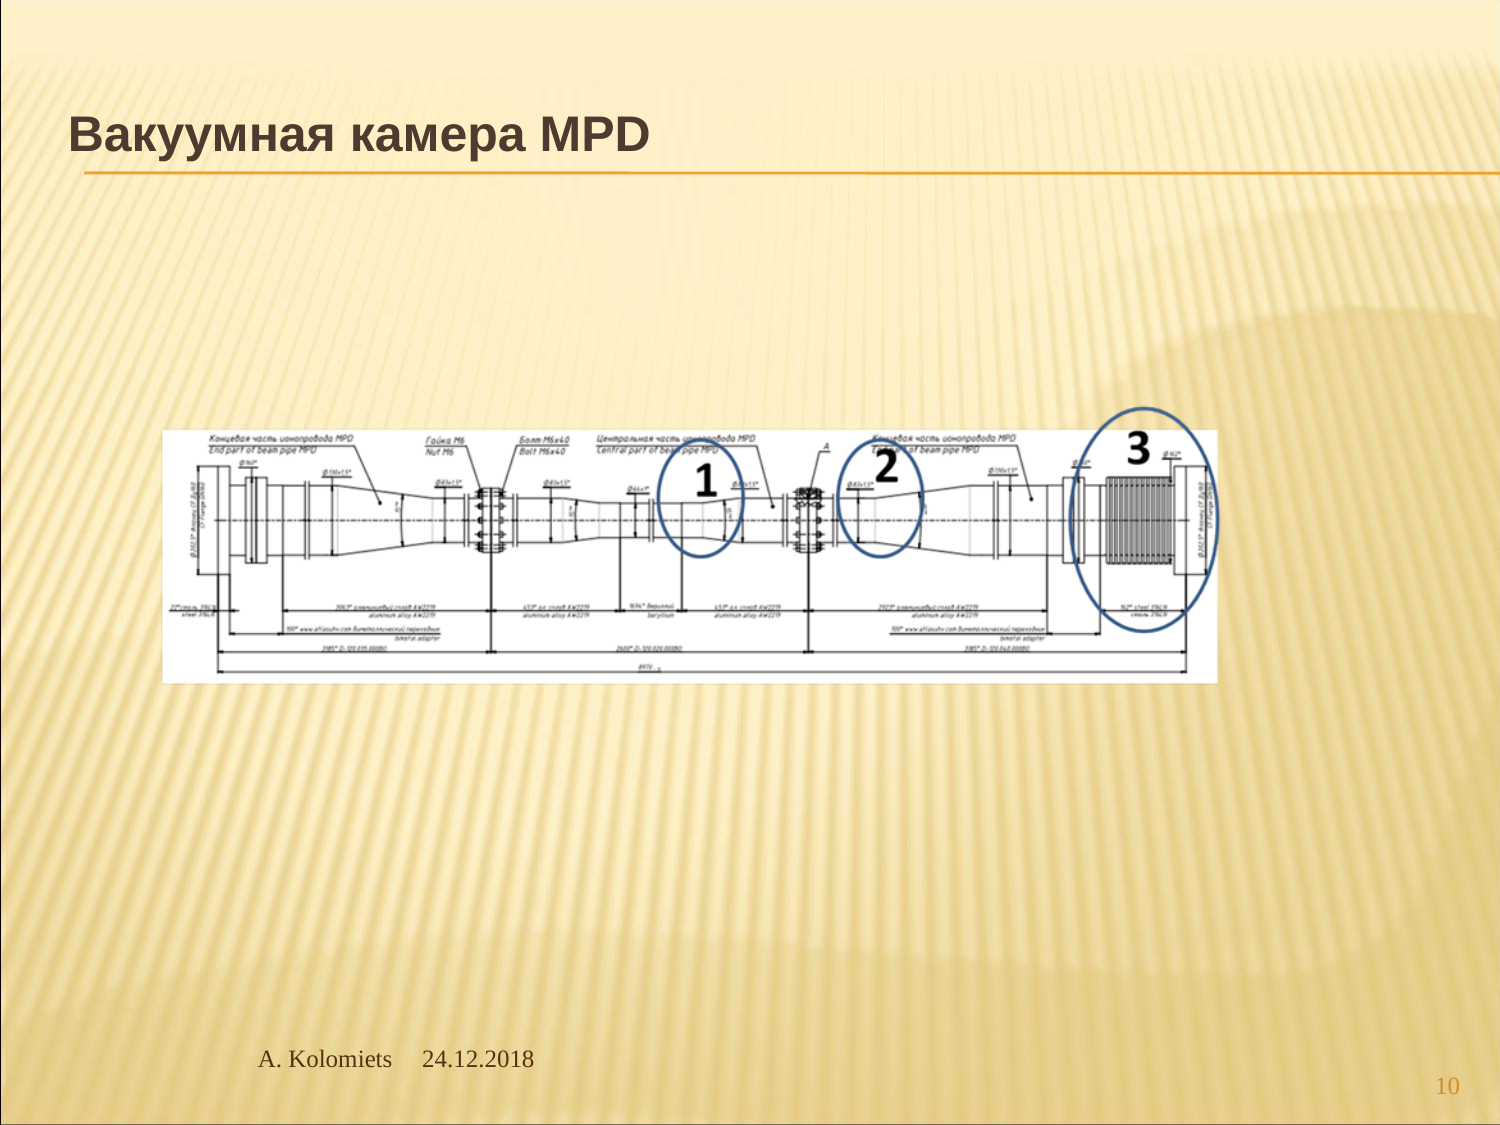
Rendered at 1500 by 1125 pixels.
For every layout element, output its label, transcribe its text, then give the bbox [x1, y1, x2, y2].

picture [0, 0, 1500, 1125]
title Вакуумная камера MPD [53, 54, 1479, 209]
slide_number 10 [1350, 1062, 1475, 1103]
footer A. Kolomiets [64, 1035, 408, 1083]
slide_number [408, 1035, 820, 1083]
